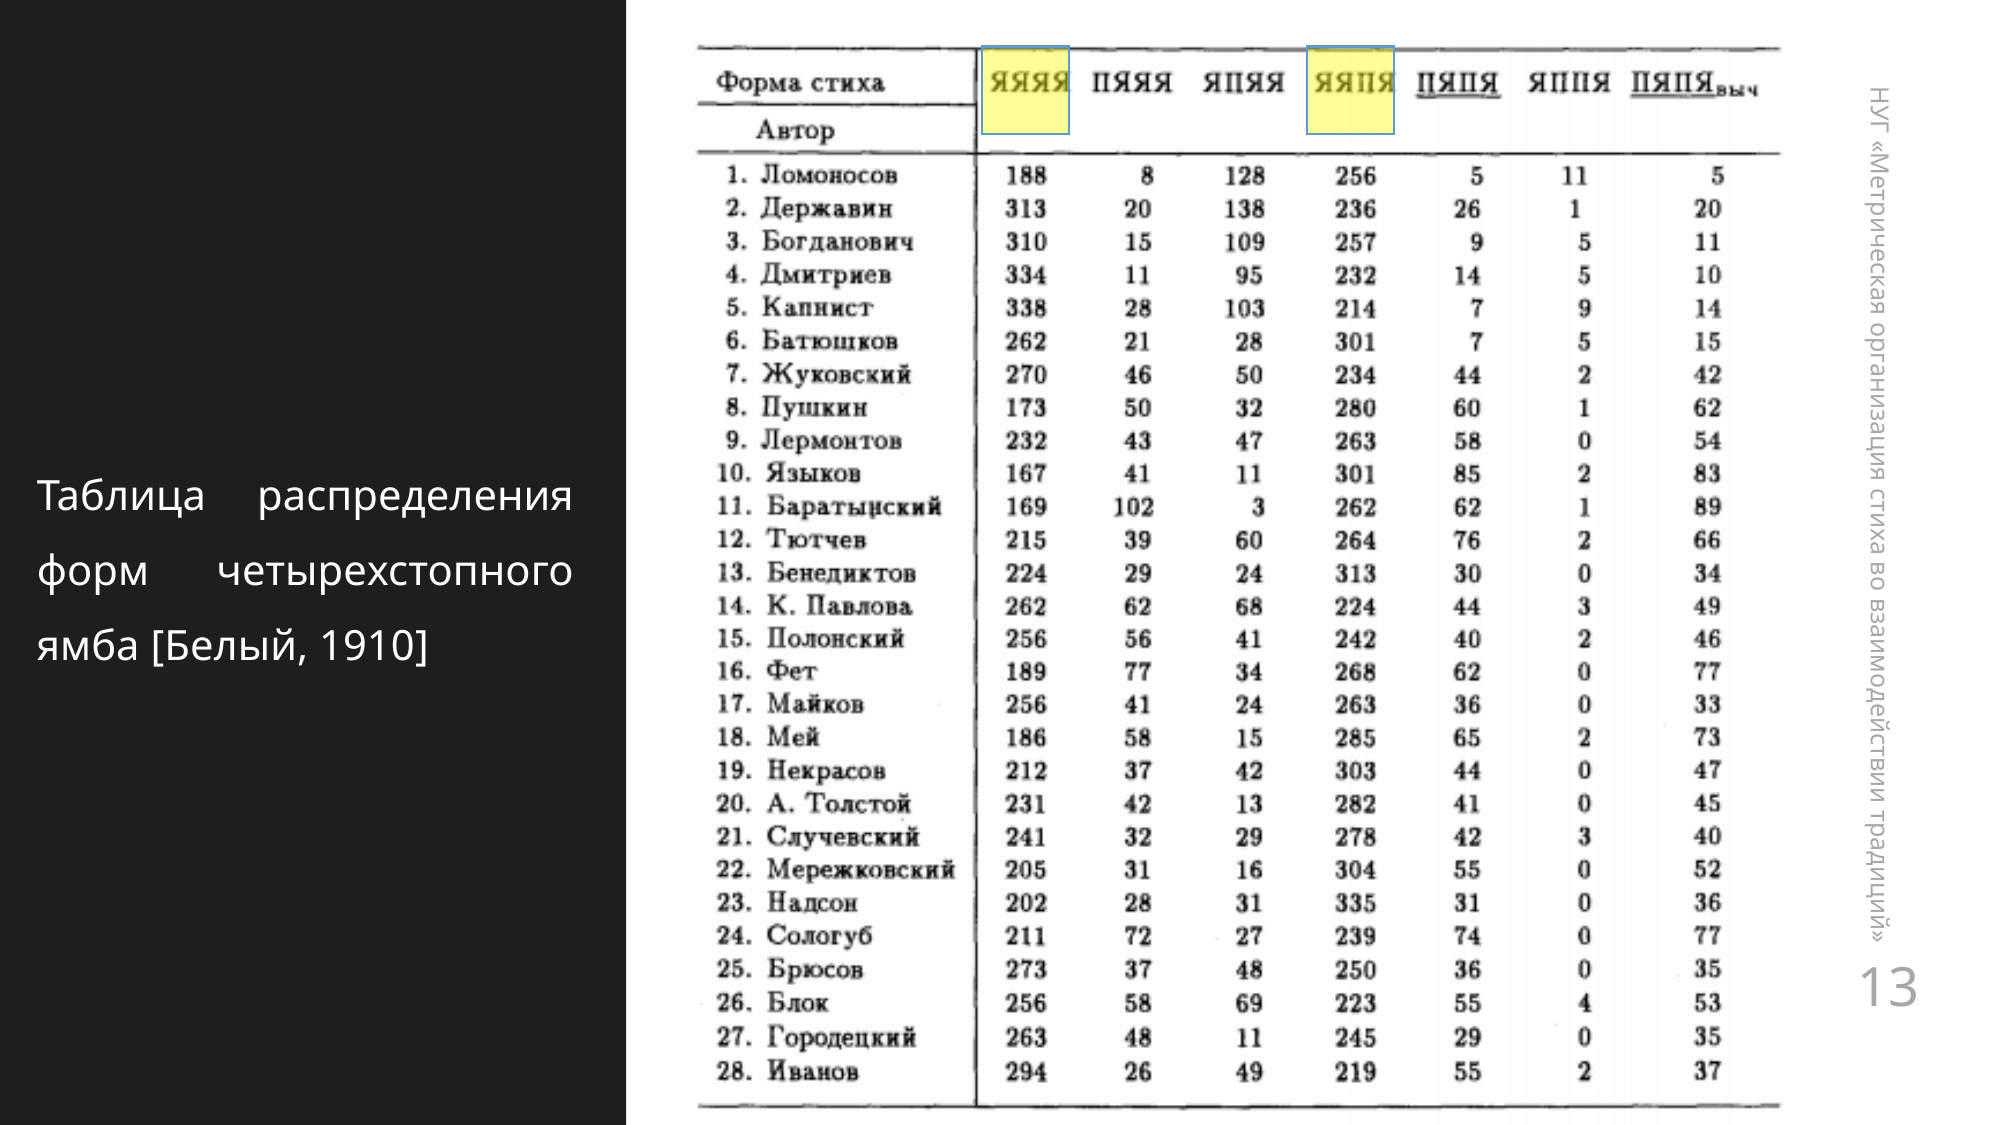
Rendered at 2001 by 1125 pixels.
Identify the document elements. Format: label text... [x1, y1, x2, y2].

text_box 13 [1850, 944, 1928, 1025]
text_box Таблица распределения форм четырехстопного ямба [Белый, 1910] [29, 436, 582, 676]
text_box [0, 0, 627, 1125]
text_box НУГ «Метрическая организация стиха во взаимодействии традиций» [1858, 79, 1904, 944]
picture [677, 34, 1803, 1125]
